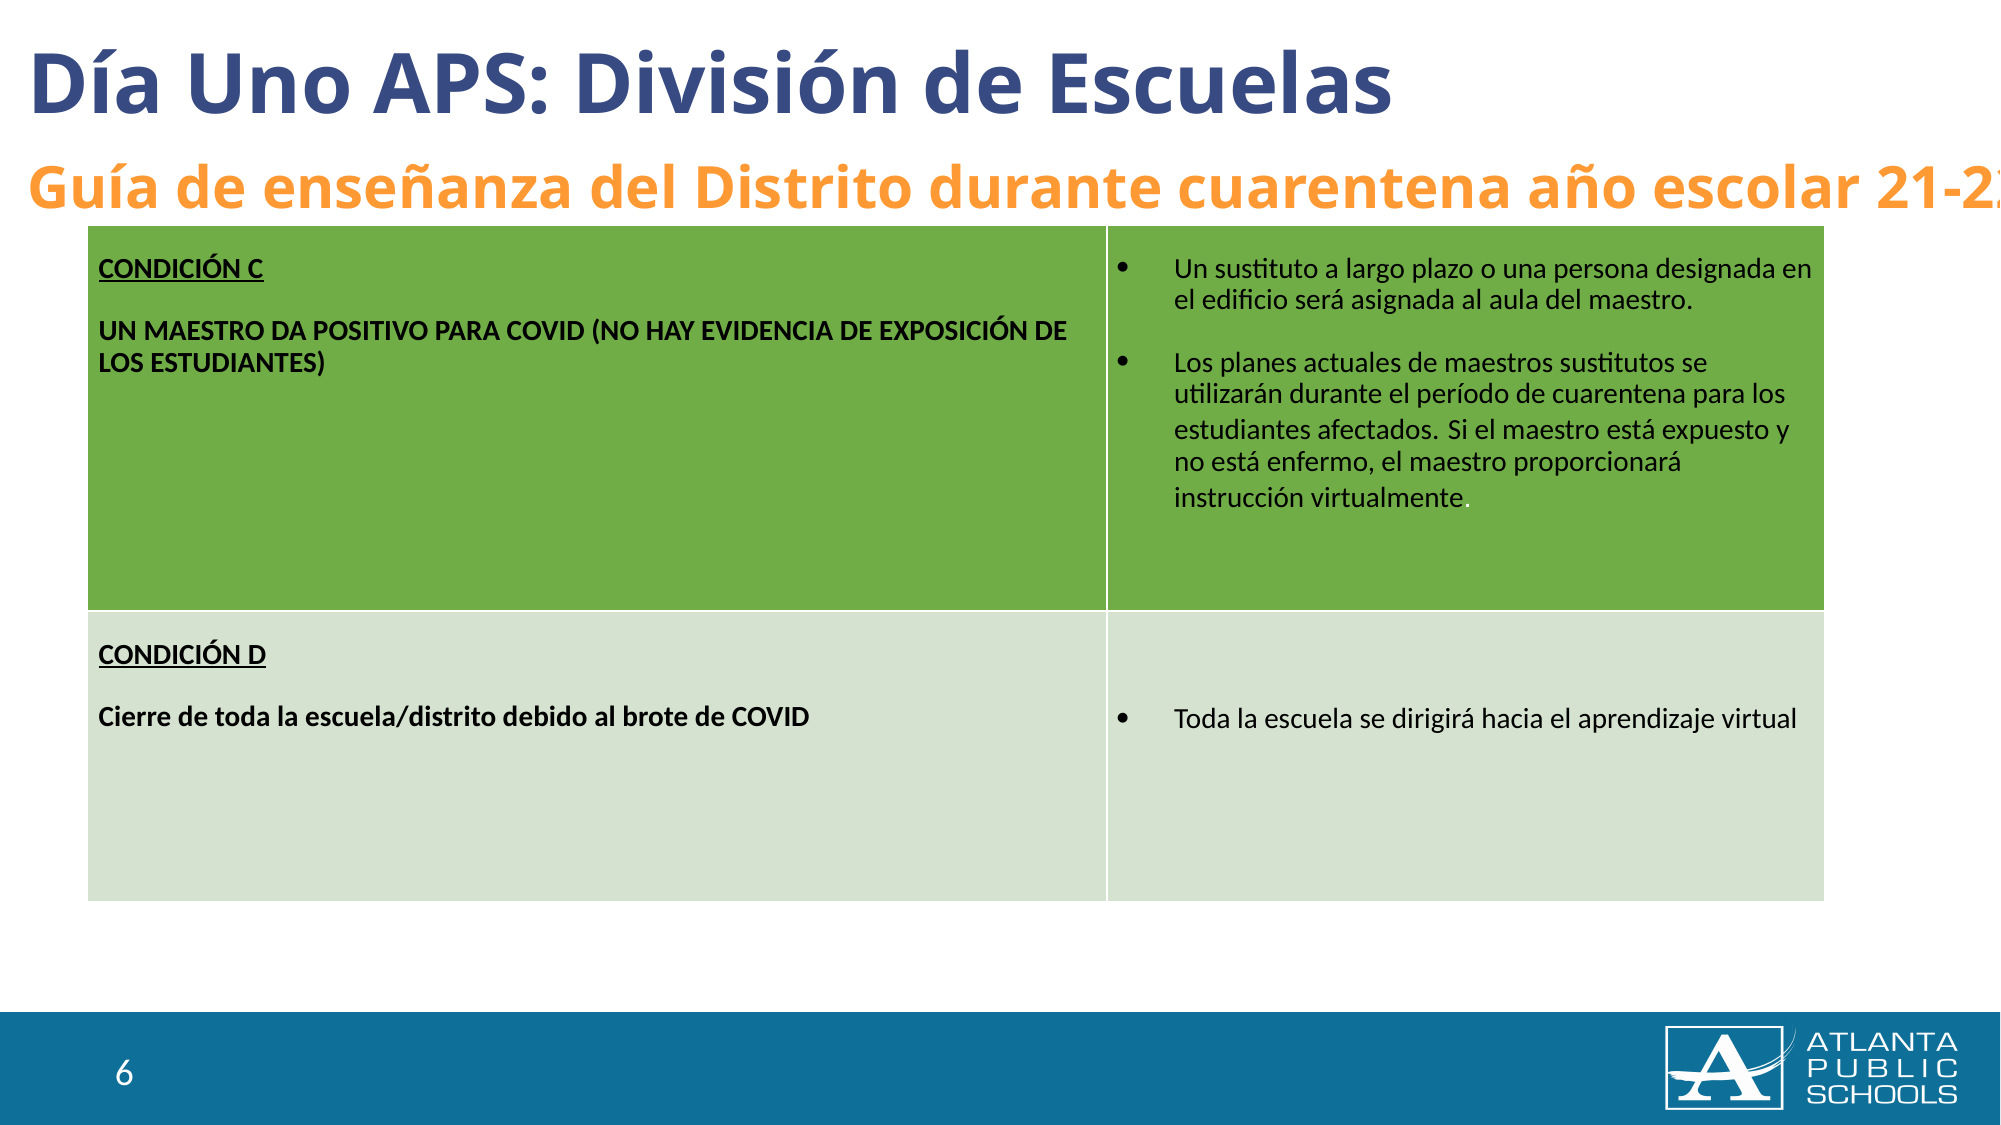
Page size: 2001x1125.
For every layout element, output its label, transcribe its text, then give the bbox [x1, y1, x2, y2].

table_cell Toda la escuela se dirigirá hacia el aprendizaje virtual [1108, 612, 1824, 901]
picture [1653, 1015, 1970, 1122]
table_header CONDICIÓN C ​ UN MAESTRO DA POSITIVO PARA COVID (NO HAY EVIDENCIA DE EXPOSICIÓN DE LOS ESTUDIANTES) [88, 226, 1106, 610]
table_header Un sustituto a largo plazo o una persona designada en el edificio será asignada al aula del maestro. Los planes actuales de maestros sustitutos se utilizarán durante el período de cuarentena para los estudiantes afectados. Si el maestro está expuesto y no está enfermo, el maestro proporcionará instrucción virtualmente. [1108, 226, 1824, 610]
text_box 6 [108, 1055, 163, 1093]
table_cell CONDICIÓN D Cierre de toda la escuela/distrito debido al brote de COVID [88, 612, 1106, 901]
title Día Uno APS: División de Escuelas Guía de enseñanza del Distrito durante cuarentena año escolar 21-22 [24, 18, 2000, 228]
